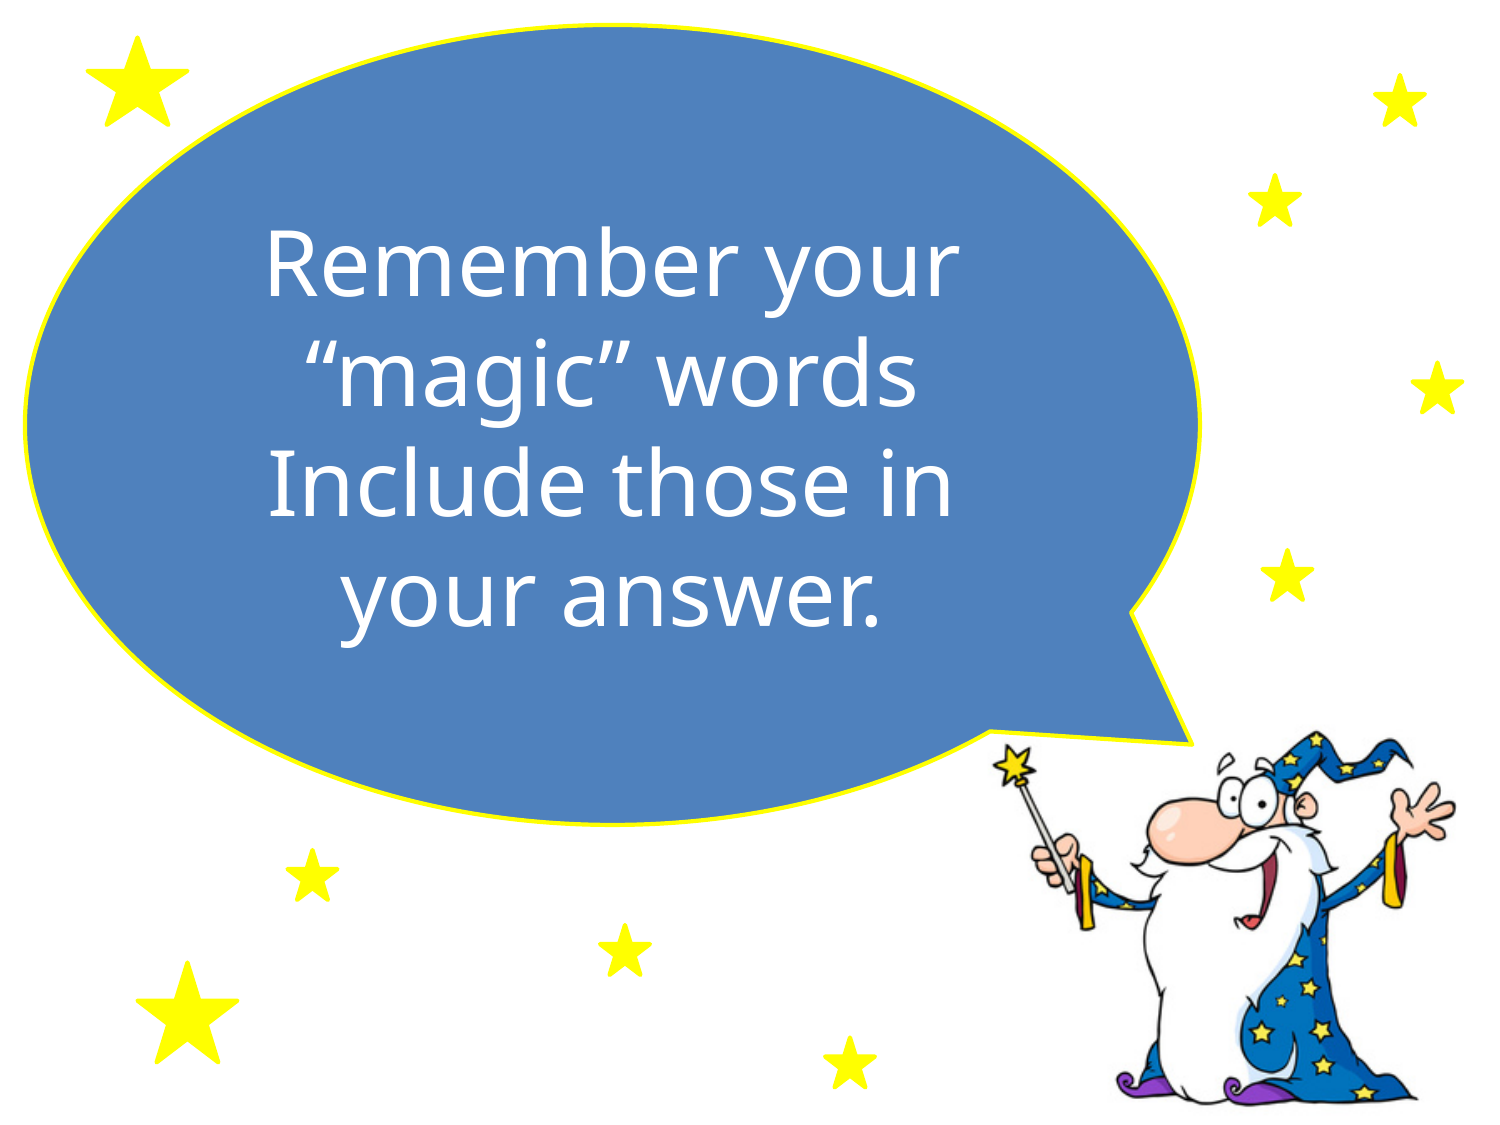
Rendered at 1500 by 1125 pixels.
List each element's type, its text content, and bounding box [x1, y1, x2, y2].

text_box [85, 35, 190, 127]
text_box [135, 960, 240, 1065]
text_box [285, 847, 340, 902]
text_box [1410, 360, 1465, 415]
text_box Remember your “magic” words Include those in your answer. [22, 22, 1203, 828]
text_box [823, 1035, 877, 1090]
text_box [1248, 172, 1302, 227]
text_box [598, 922, 652, 977]
picture [974, 712, 1458, 1125]
text_box [1372, 72, 1427, 127]
text_box [1260, 547, 1315, 602]
